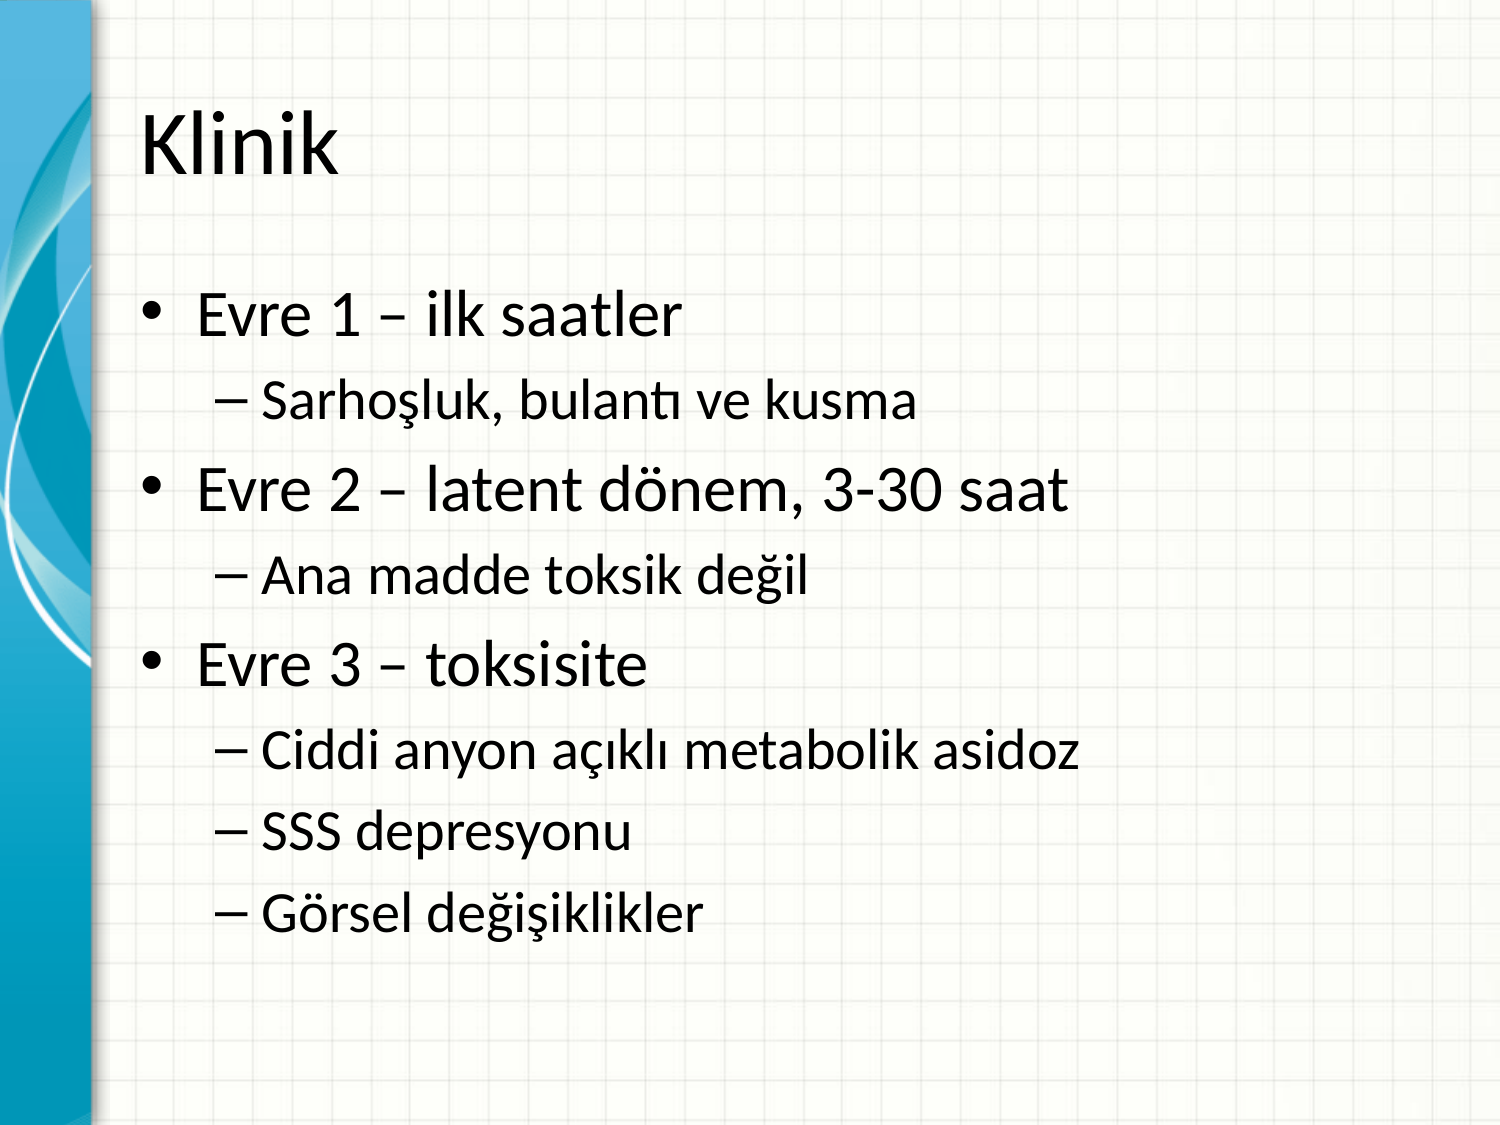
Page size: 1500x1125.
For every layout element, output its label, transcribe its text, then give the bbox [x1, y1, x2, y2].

list Evre 1 – ilk saatler Sarhoşluk, bulantı ve kusma Evre 2 – latent dönem, 3-30 saat Ana madde toksik değil Evre 3 – toksisite Ciddi anyon açıklı metabolik asidoz SSS depresyonu Görsel değişiklikler [125, 261, 1450, 967]
title Klinik [125, 44, 1450, 232]
picture [0, 0, 1500, 1125]
